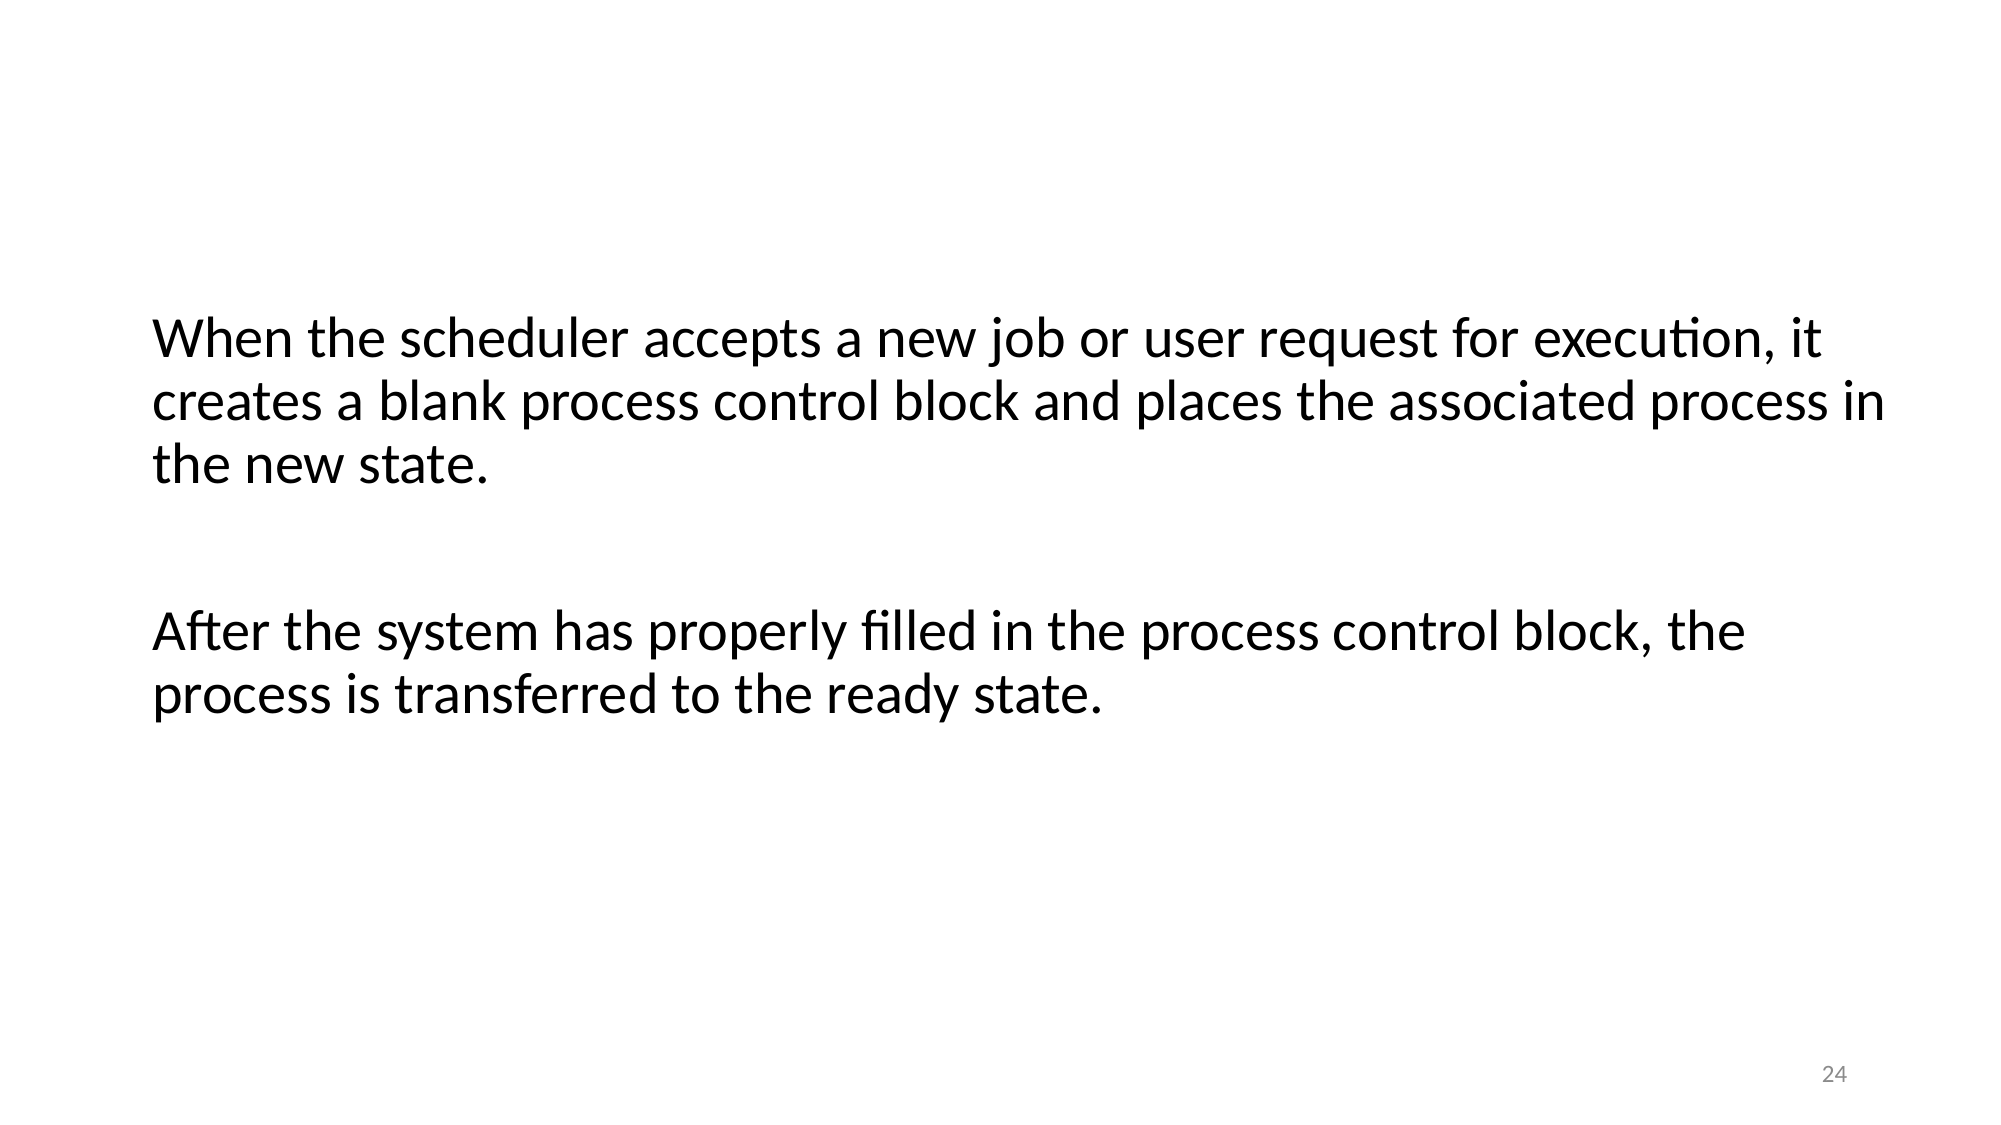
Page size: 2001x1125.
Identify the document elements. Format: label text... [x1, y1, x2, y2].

slide_number 24 [1412, 1042, 1863, 1103]
list When the scheduler accepts a new job or user request for execution, it creates a blank process control block and places the associated process in the new state. After the system has properly filled in the process control block, the process is transferred to the ready state. [137, 299, 1937, 1014]
